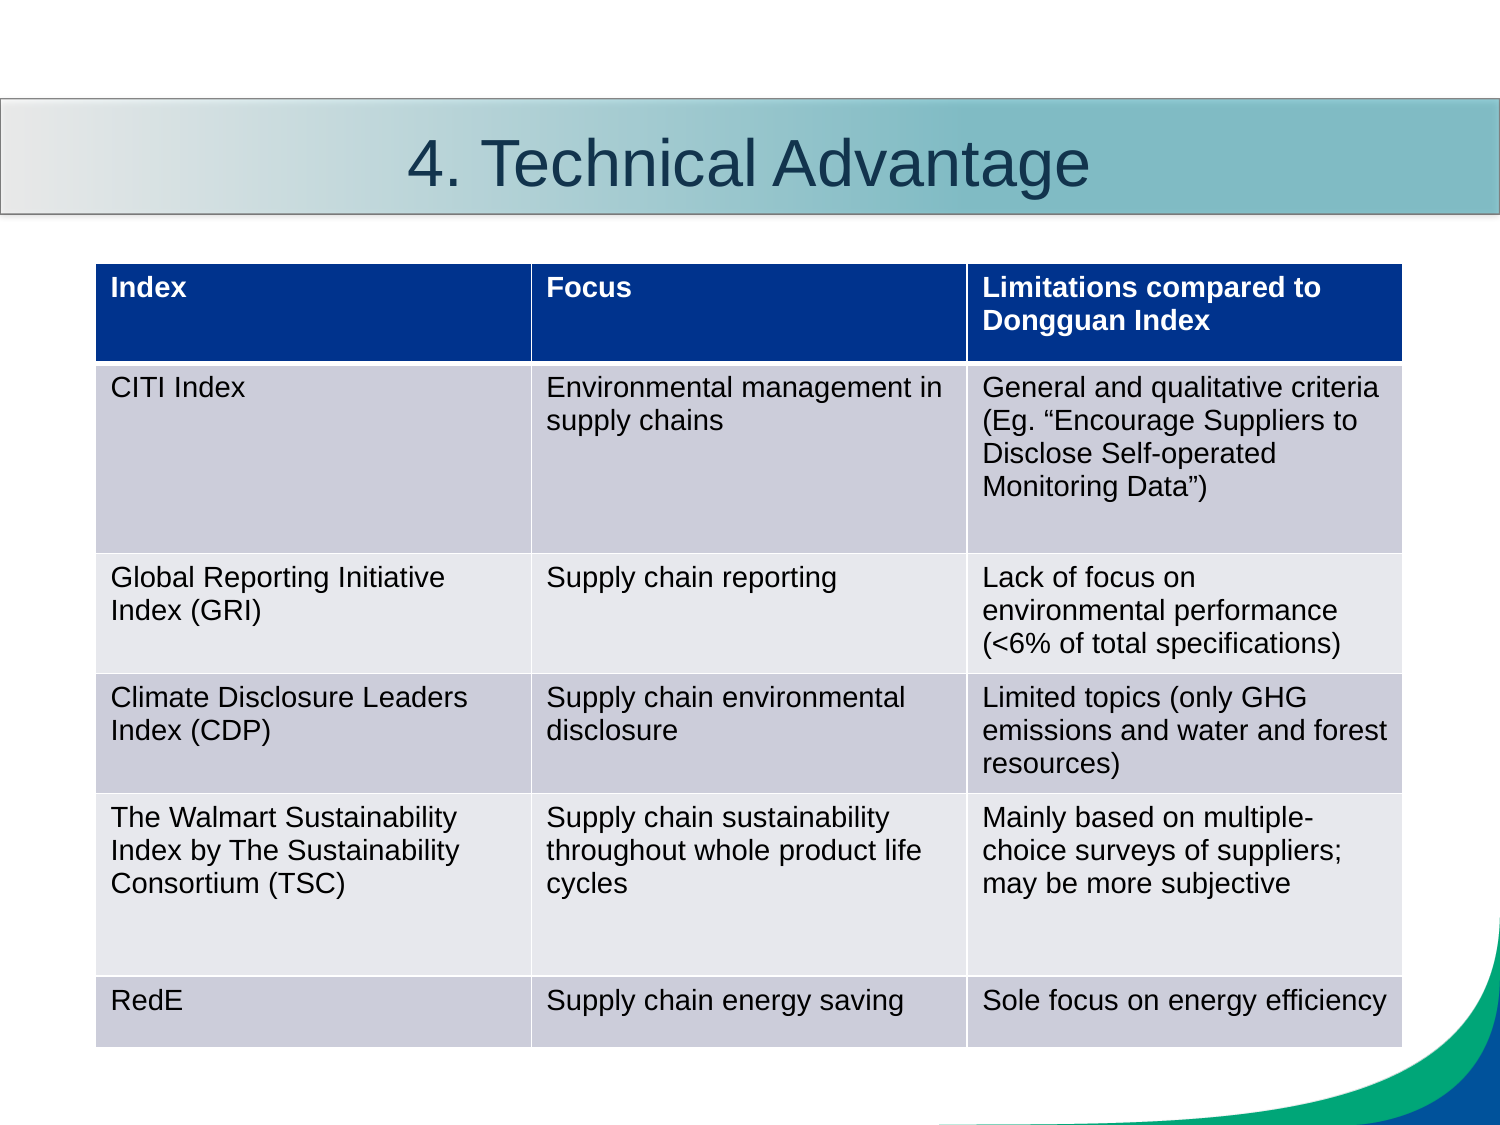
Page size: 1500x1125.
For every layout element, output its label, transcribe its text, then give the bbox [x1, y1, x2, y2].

table_header Index [96, 264, 531, 361]
table_header Limitations compared to Dongguan Index [968, 264, 1402, 361]
table_cell Sole focus on energy efficiency [968, 977, 1402, 1047]
table_cell Limited topics (only GHG emissions and water and forest resources) [968, 674, 1402, 793]
table_cell Supply chain energy saving [532, 977, 966, 1047]
text_box 4. Technical Advantage [95, 112, 1404, 207]
table_cell RedE [96, 977, 531, 1047]
table_cell Lack of focus on environmental performance (<6% of total specifications) [968, 554, 1402, 673]
table_cell Supply chain environmental disclosure [532, 674, 966, 793]
text_box [0, 98, 1500, 215]
table_cell General and qualitative criteria (Eg. “Encourage Suppliers to Disclose Self-operated Monitoring Data”) [968, 366, 1402, 553]
table_cell The Walmart Sustainability Index by The Sustainability Consortium (TSC) [96, 794, 531, 975]
table_cell CITI Index [96, 366, 531, 553]
picture [939, 912, 1500, 1125]
table_header Focus [532, 264, 966, 361]
table_cell Global Reporting Initiative Index (GRI) [96, 554, 531, 673]
table_cell Supply chain sustainability throughout whole product life cycles [532, 794, 966, 975]
table_cell Supply chain reporting [532, 554, 966, 673]
table_cell Mainly based on multiple-choice surveys of suppliers; may be more subjective [968, 794, 1402, 975]
table_cell Climate Disclosure Leaders Index (CDP) [96, 674, 531, 793]
table_cell Environmental management in supply chains [532, 366, 966, 553]
